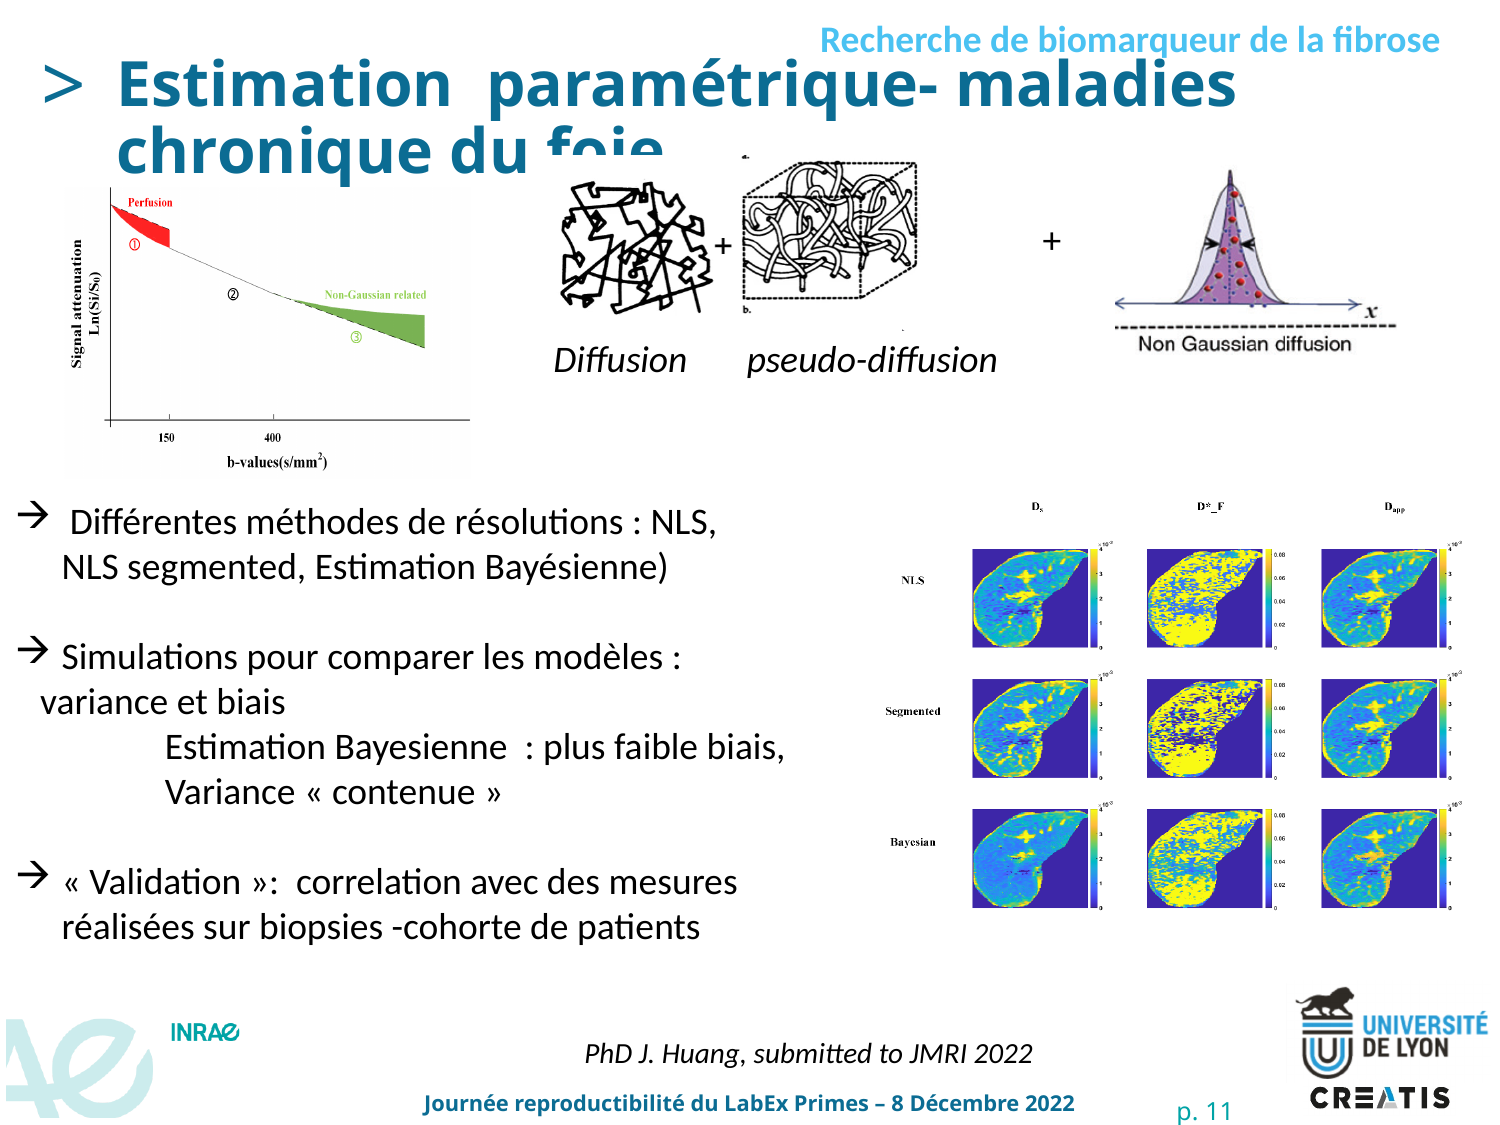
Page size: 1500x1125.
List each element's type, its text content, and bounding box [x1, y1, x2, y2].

picture [879, 487, 1471, 921]
text_box Différentes méthodes de résolutions : NLS, NLS segmented, Estimation Bayésienne) Simulations pour comparer les modèles : variance et biais Estimation Bayesienne : plus faible biais, Variance « contenue » « Validation »: correlation avec des mesures réalisées sur biopsies -cohorte de patients [0, 489, 881, 1000]
text_box + [1027, 208, 1085, 269]
text_box Diffusion pseudo-diffusion [538, 327, 1048, 388]
title Estimation paramétrique- maladies chronique du foie [41, 10, 1500, 229]
text_box Recherche de biomarqueur de la fibrose [805, 7, 1457, 68]
text_box PhD J. Huang, submitted to JMRI 2022 [569, 1026, 1048, 1077]
picture [1115, 164, 1397, 360]
picture [549, 155, 945, 331]
picture [64, 187, 471, 479]
picture [1286, 980, 1491, 1116]
picture [6, 1012, 271, 1118]
